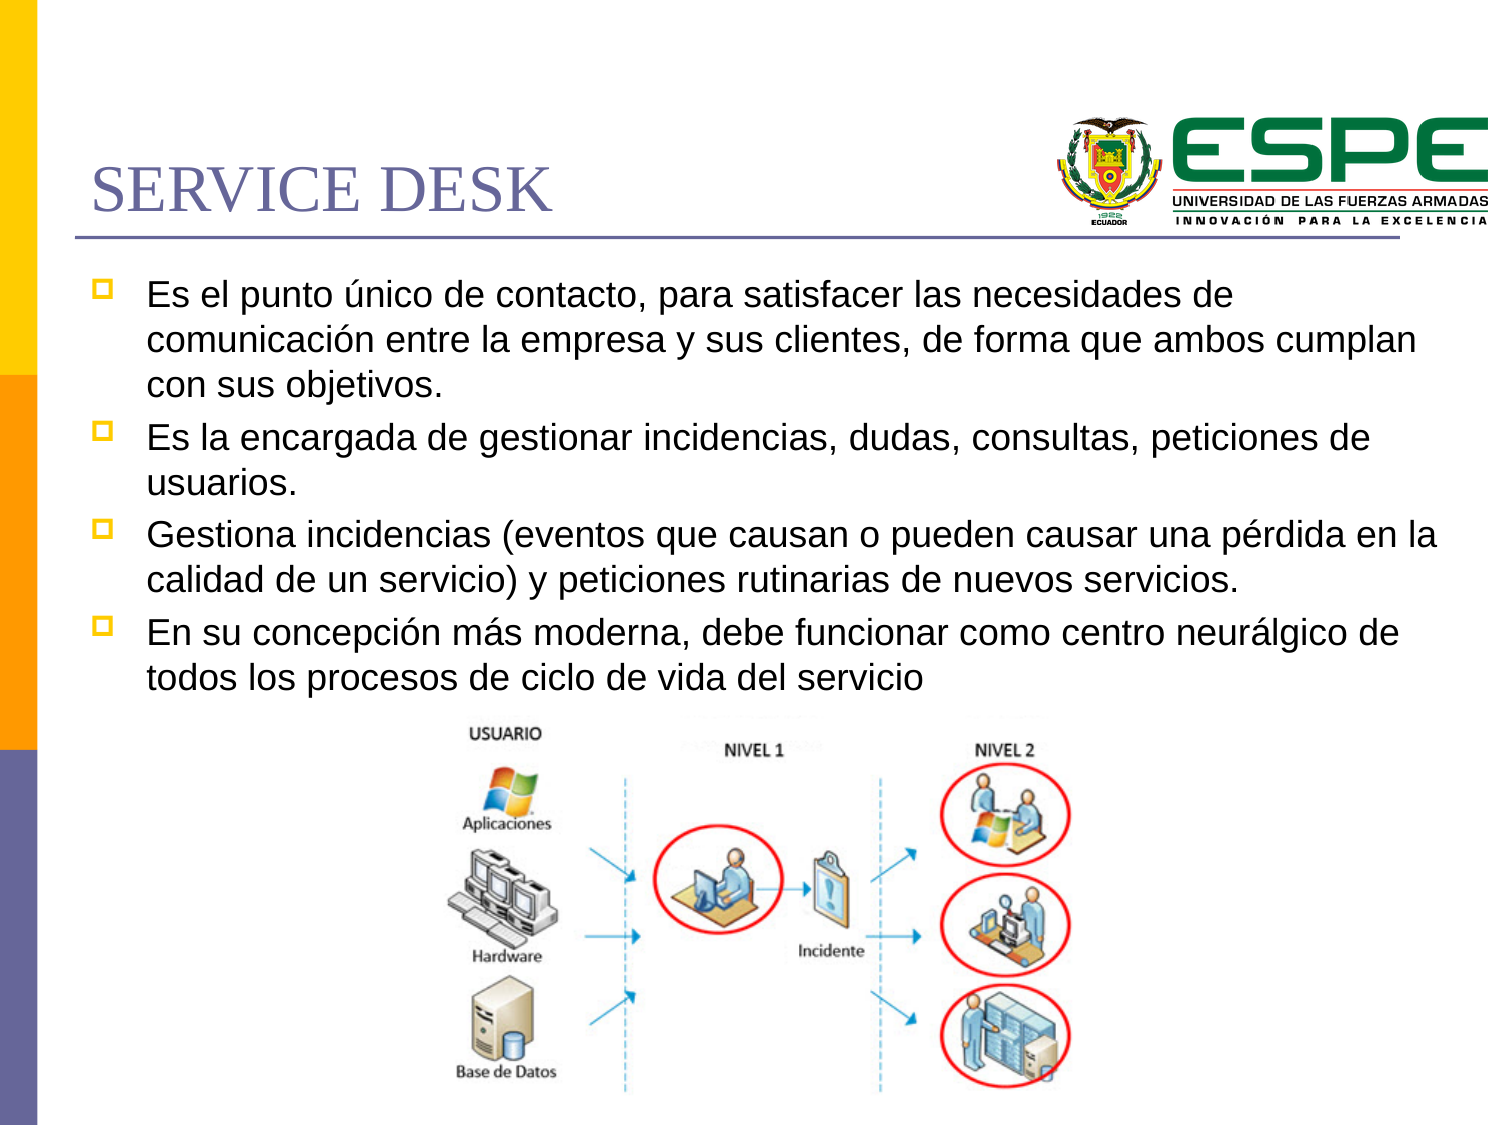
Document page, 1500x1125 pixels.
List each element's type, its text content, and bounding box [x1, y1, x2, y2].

picture [337, 703, 1093, 1119]
list Es el punto único de contacto, para satisfacer las necesidades de comunicación entre la empresa y sus clientes, de forma que ambos cumplan con sus objetivos. Es la encargada de gestionar incidencias, dudas, consultas, peticiones de usuarios. Gestiona incidencias (eventos que causan o pueden causar una pérdida en la calidad de un servicio) y peticiones rutinarias de nuevos servicios. En su concepción más moderna, debe funcionar como centro neurálgico de todos los procesos de ciclo de vida del servicio [75, 262, 1483, 752]
picture [1056, 113, 1495, 232]
title SERVICE DESK [75, 45, 1425, 233]
